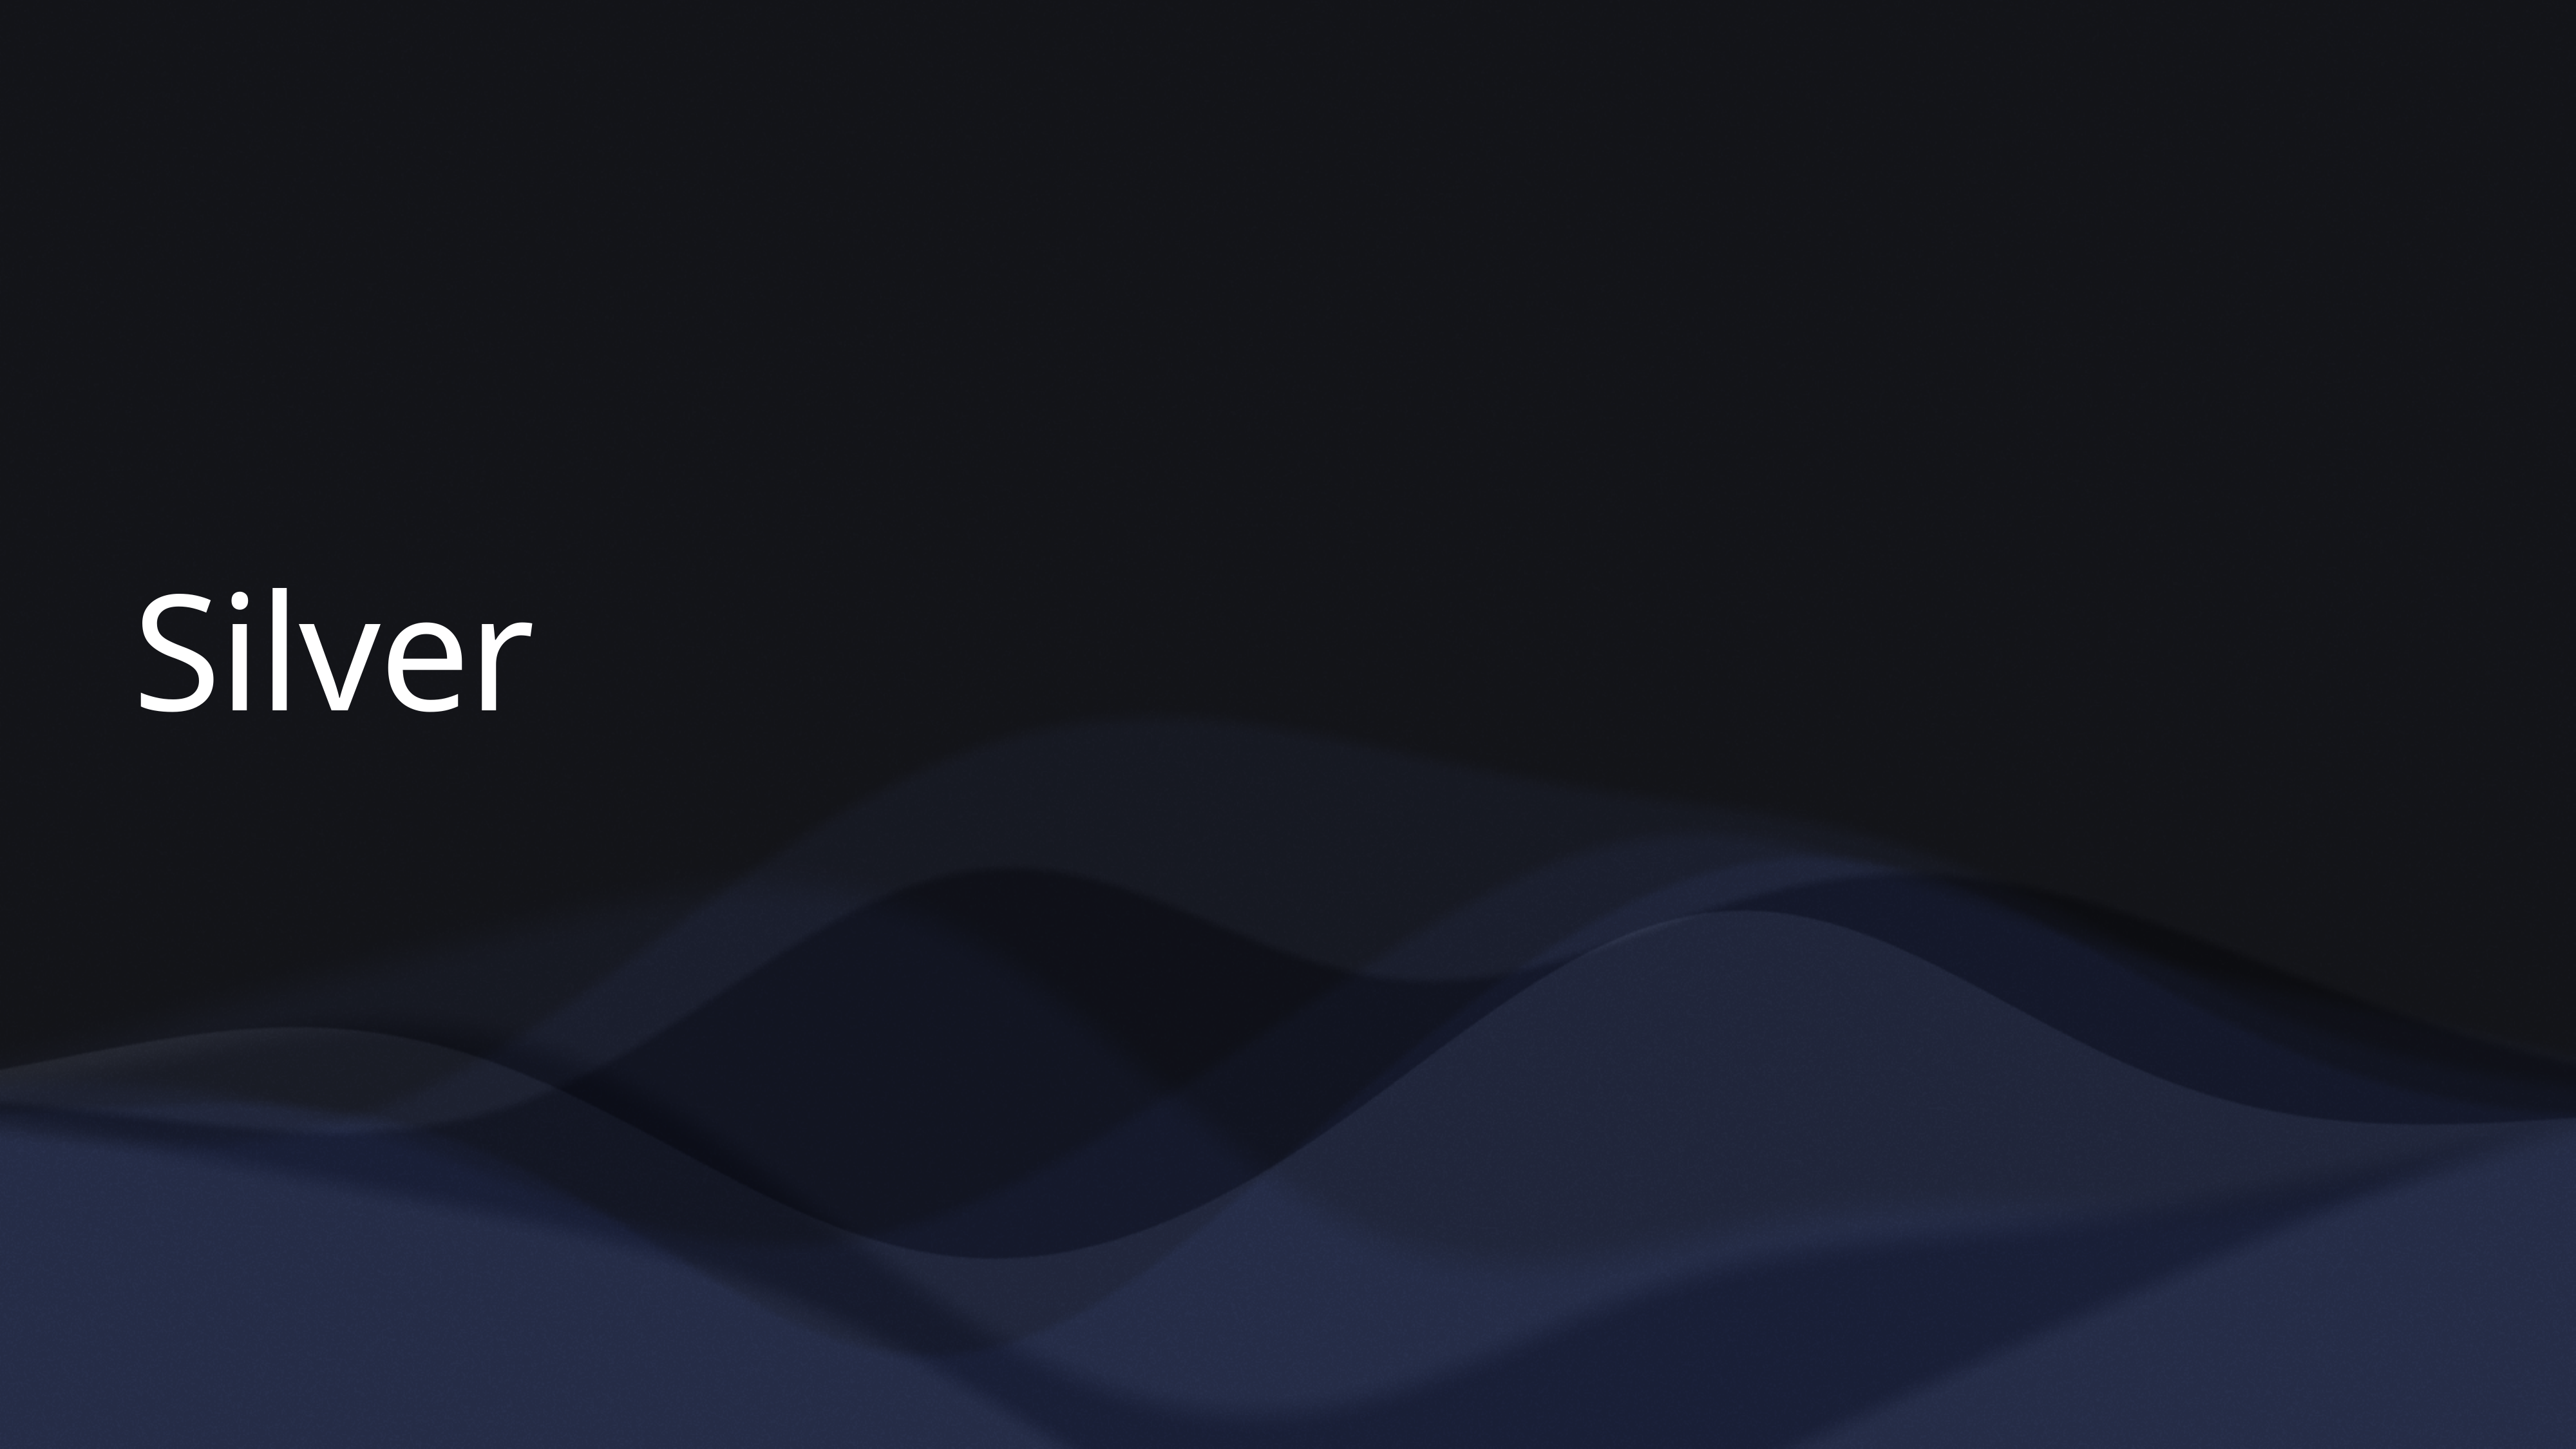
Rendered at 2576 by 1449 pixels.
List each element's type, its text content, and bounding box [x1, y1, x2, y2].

title Silver [127, 412, 2449, 904]
picture [0, 0, 2576, 1449]
